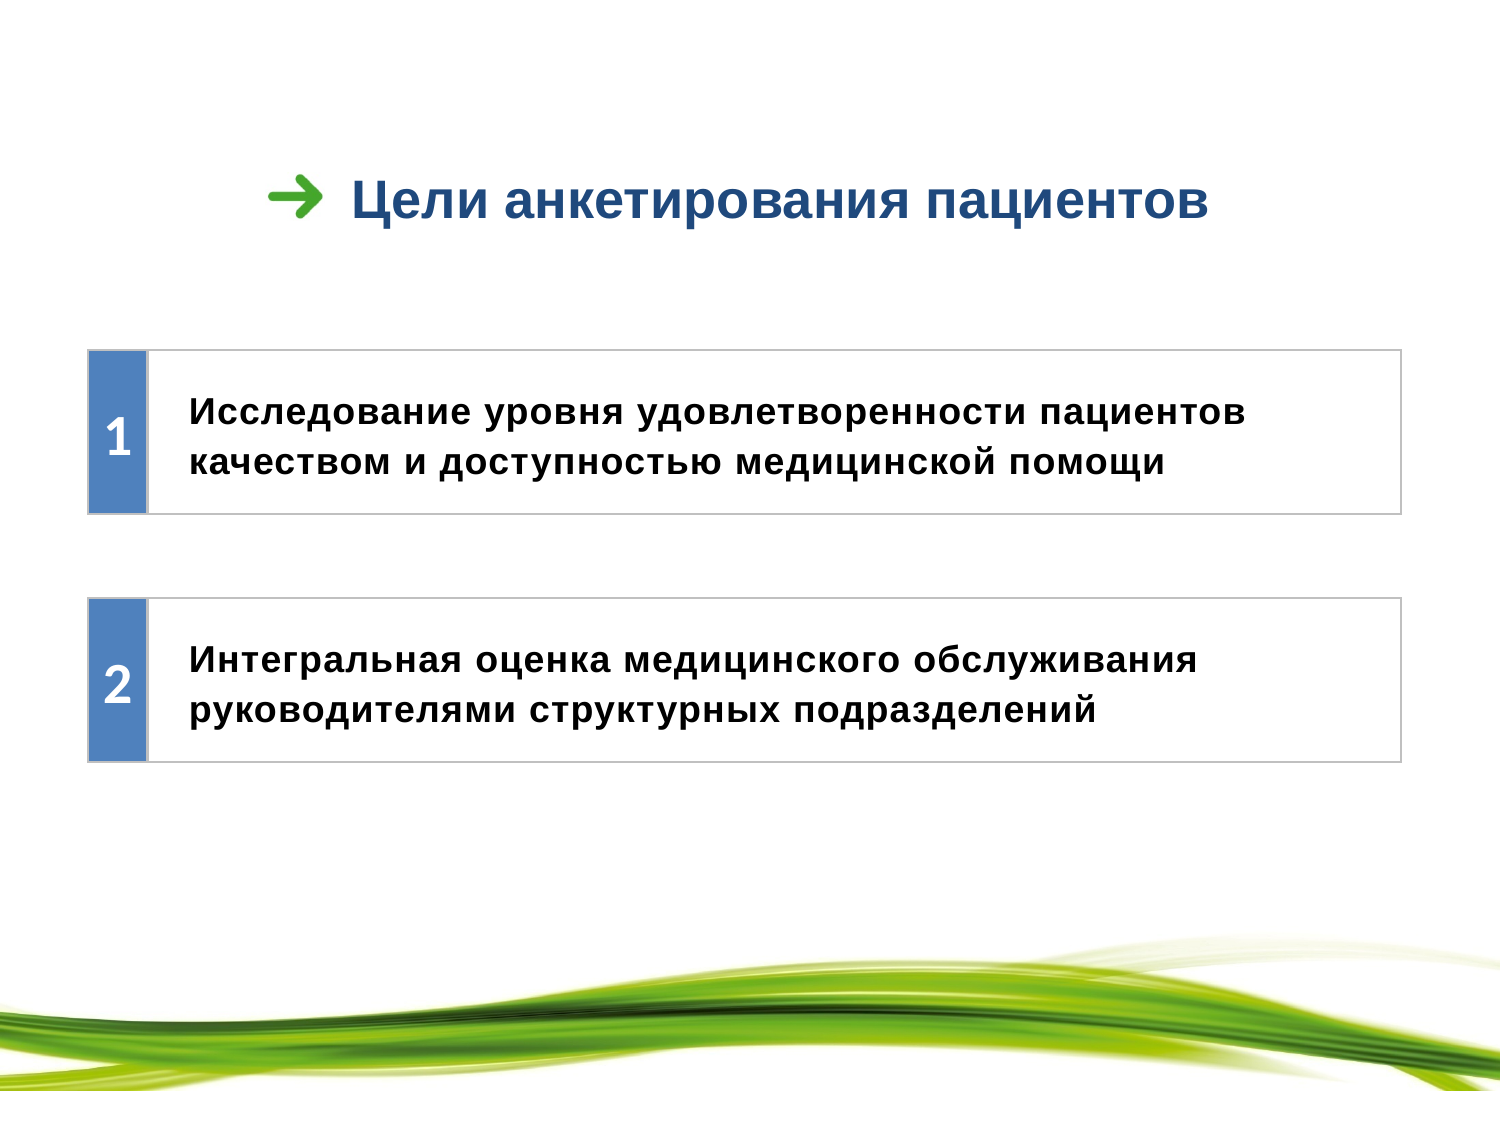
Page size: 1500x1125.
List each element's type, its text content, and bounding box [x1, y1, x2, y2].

text_box 2 [88, 597, 147, 762]
text_box [360, 184, 1300, 208]
text_box Цели анкетирования пациентов [336, 149, 1247, 208]
text_box [112, 208, 1390, 329]
text_box 1 [88, 349, 147, 514]
picture [265, 172, 326, 222]
text_box Интегральная оценка медицинского обслуживания руководителями структурных подразделений [147, 597, 1402, 762]
picture [0, 912, 1500, 1125]
text_box Исследование уровня удовлетворенности пациентов качеством и доступностью медицинской помощи [147, 349, 1402, 514]
